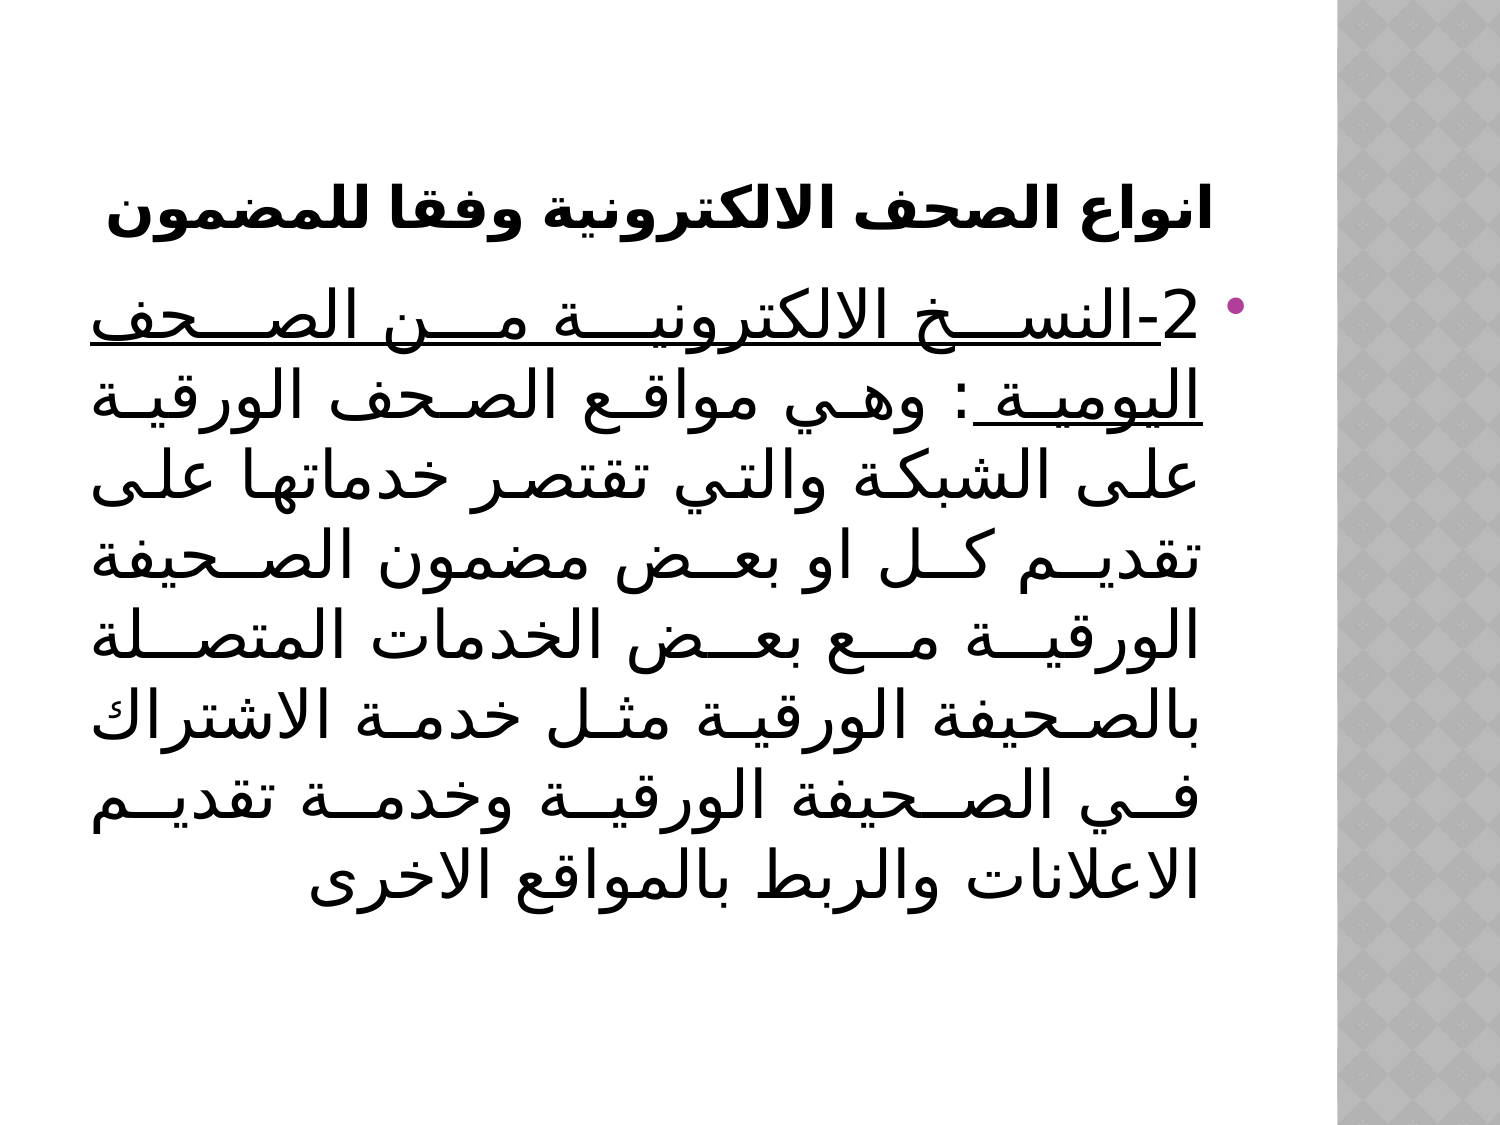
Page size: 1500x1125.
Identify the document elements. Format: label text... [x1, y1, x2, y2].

title انواع الصحف الالكترونية وفقا للمضمون [75, 52, 1263, 240]
list 2- النسخ الالكترونية من الصحف اليومية : وهي مواقع الصحف الورقية على الشبكة والتي تقتصر خدماتها على تقديم كل او بعض مضمون الصحيفة الورقية مع بعض الخدمات المتصلة بالصحيفة الورقية مثل خدمة الاشتراك في الصحيفة الورقية وخدمة تقديم الاعلانات والربط بالمواقع الاخرى [75, 264, 1263, 1059]
